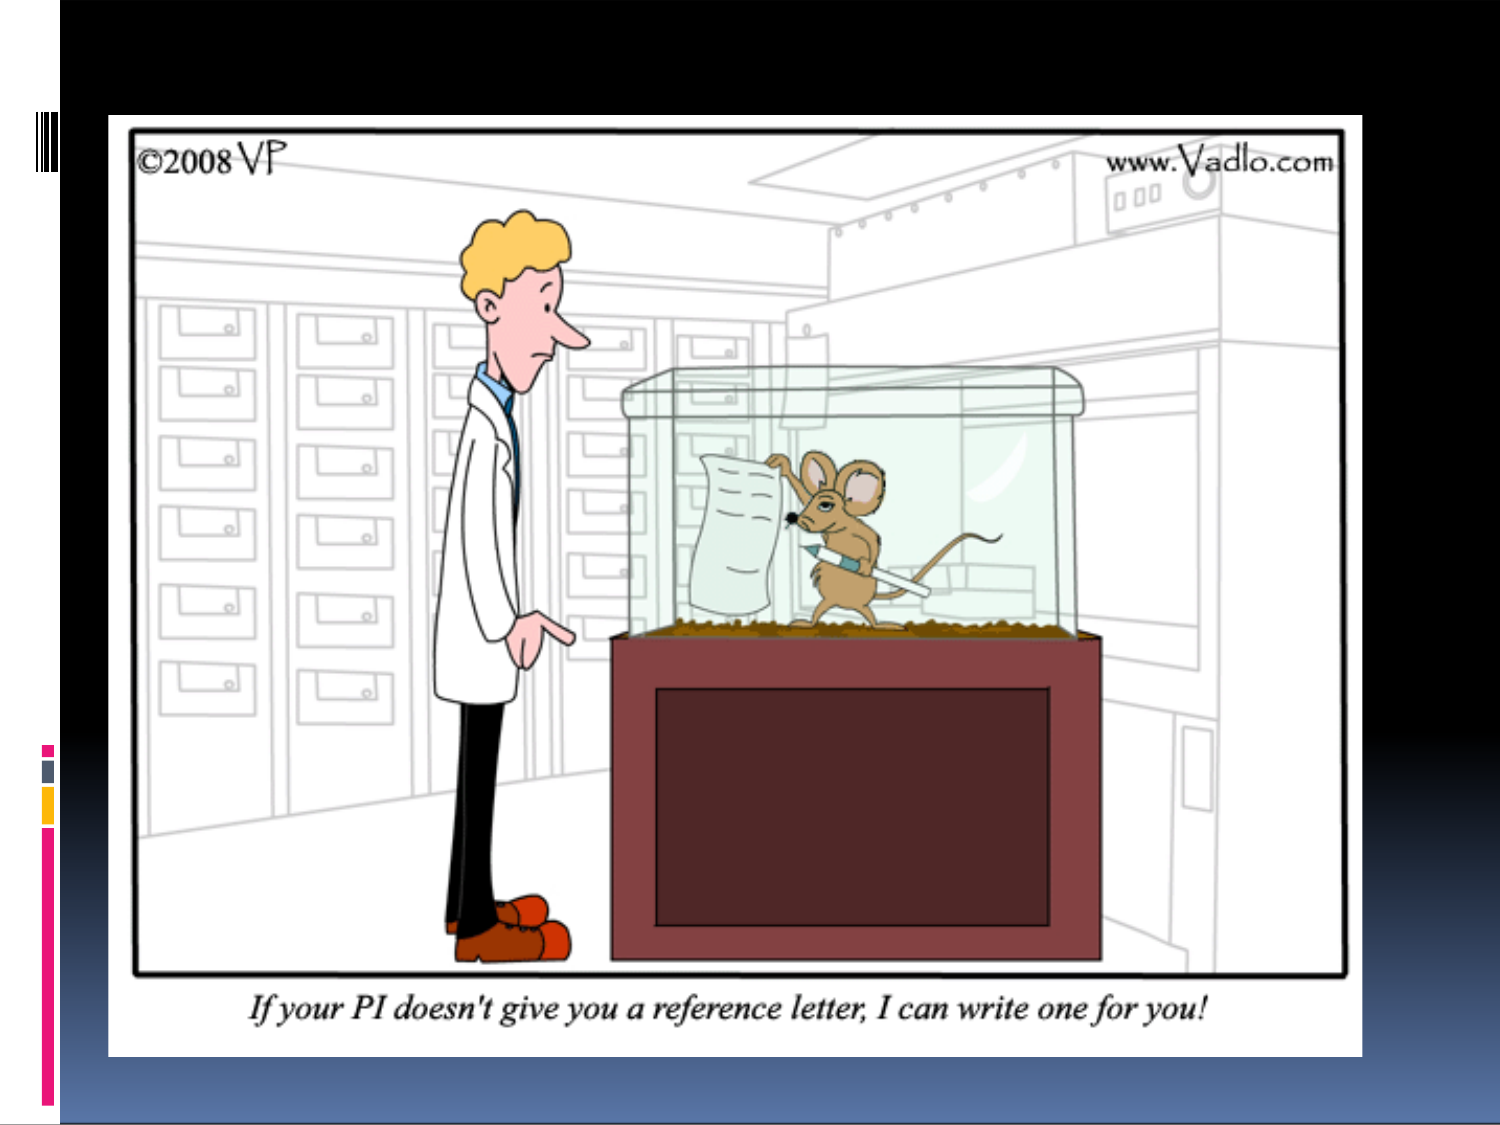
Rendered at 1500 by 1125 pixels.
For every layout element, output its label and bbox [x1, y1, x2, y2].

text_box [108, 115, 1363, 1057]
picture [60, 0, 1500, 1125]
